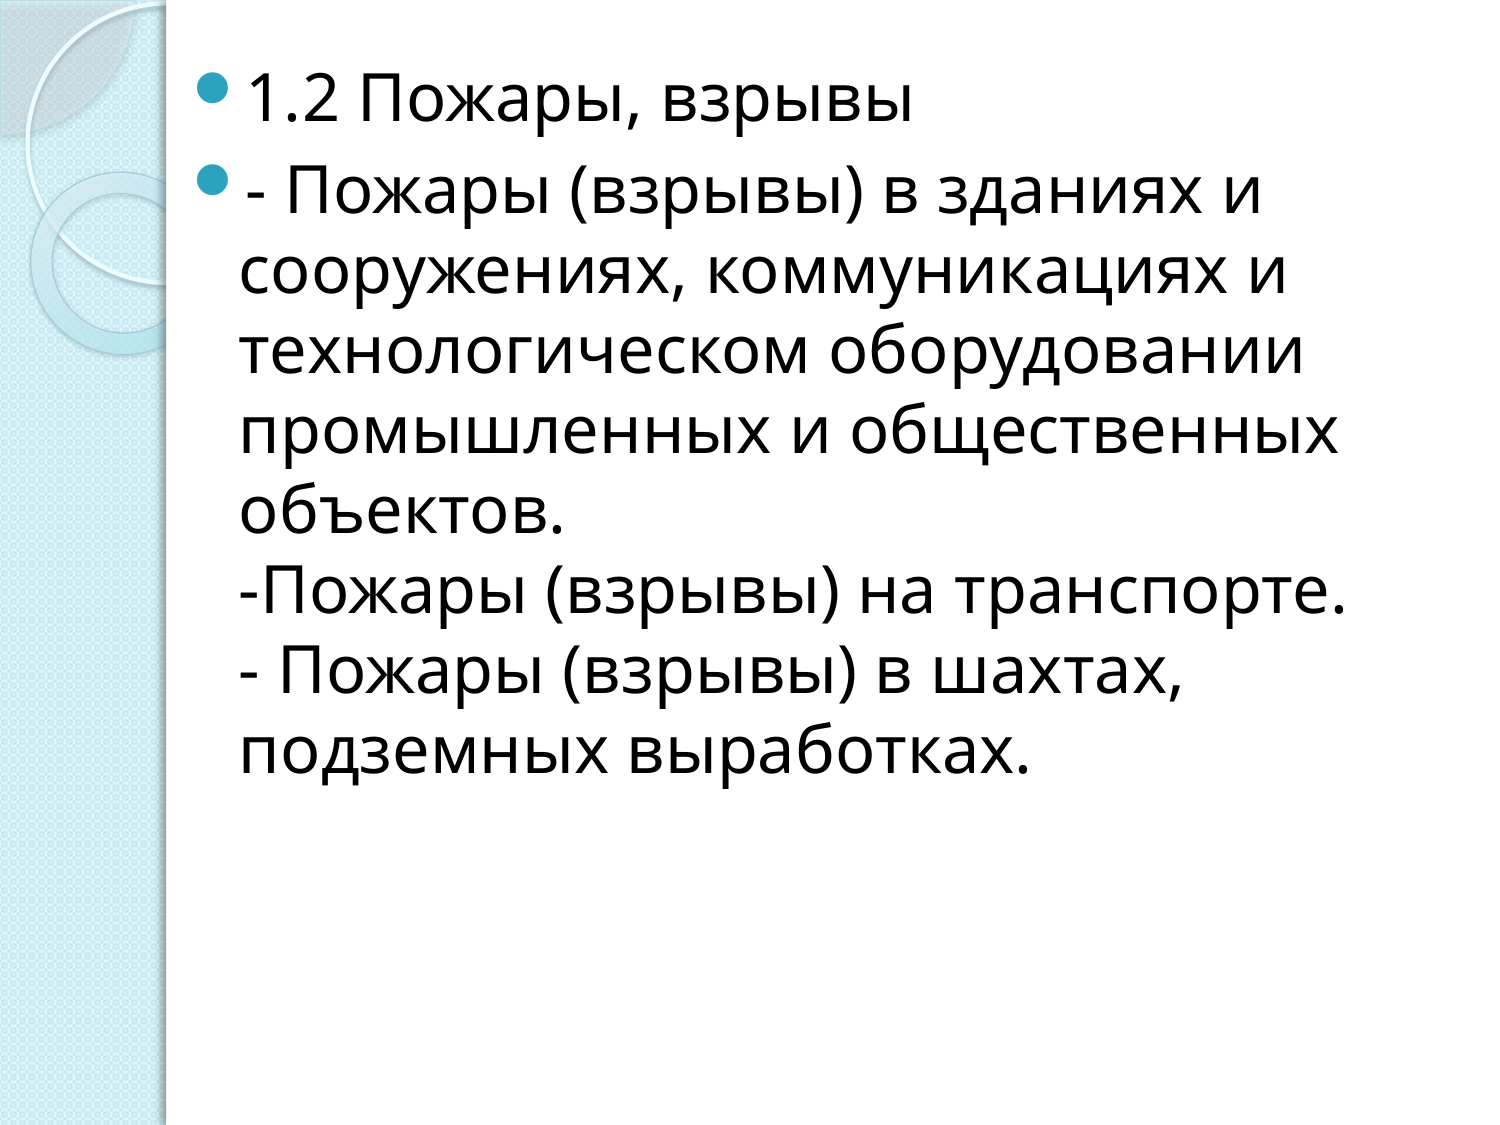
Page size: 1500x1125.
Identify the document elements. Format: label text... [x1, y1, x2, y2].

list 1.2 Пожары, взрывы - Пожары (взрывы) в зданиях и сооружениях, коммуникациях и технологическом оборудовании промышленных и общественных объектов. -Пожары (взрывы) на транспорте. - Пожары (взрывы) в шахтах, подземных выработках. [163, 46, 1500, 1055]
